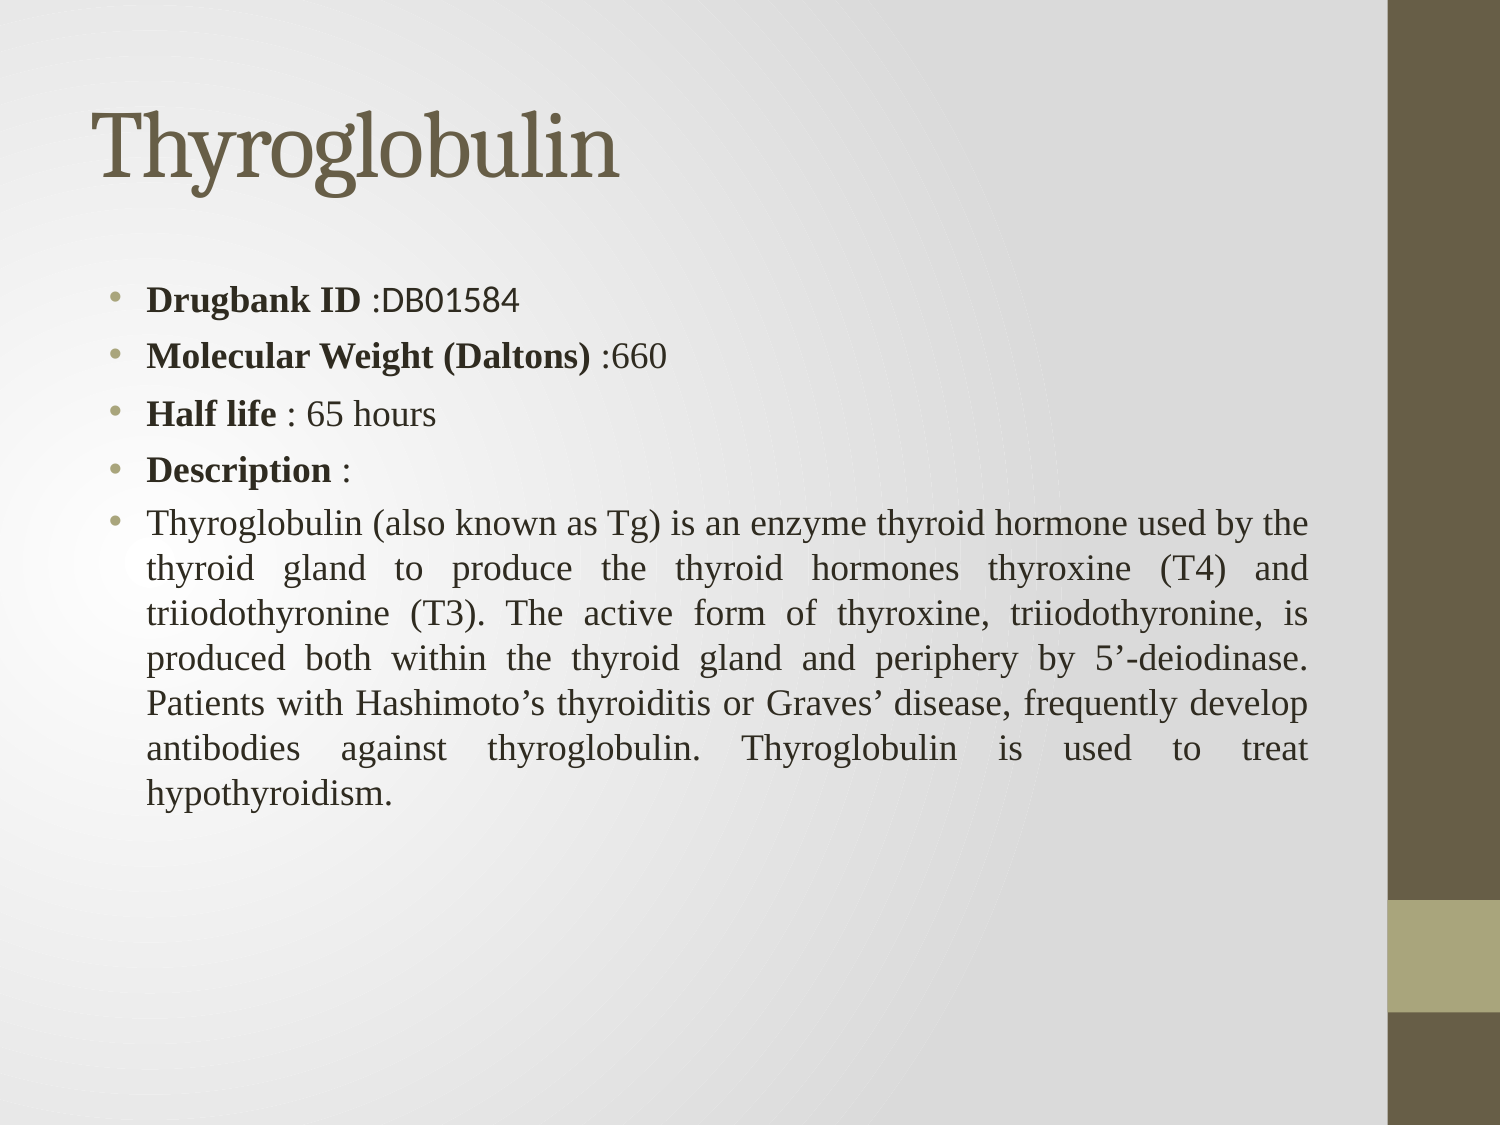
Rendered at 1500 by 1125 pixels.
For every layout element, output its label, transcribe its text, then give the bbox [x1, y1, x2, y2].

list Drugbank ID :DB01584 Molecular Weight (Daltons) :660 Half life : 65 hours Description : Thyroglobulin (also known as Tg) is an enzyme thyroid hormone used by the thyroid gland to produce the thyroid hormones thyroxine (T4) and triiodothyronine (T3). The active form of thyroxine, triiodothyronine, is produced both within the thyroid gland and periphery by 5’-deiodinase. Patients with Hashimoto’s thyroiditis or Graves’ disease, frequently develop antibodies against thyroglobulin. Thyroglobulin is used to treat hypothyroidism. [75, 262, 1325, 1050]
title Thyroglobulin [75, 45, 1325, 233]
